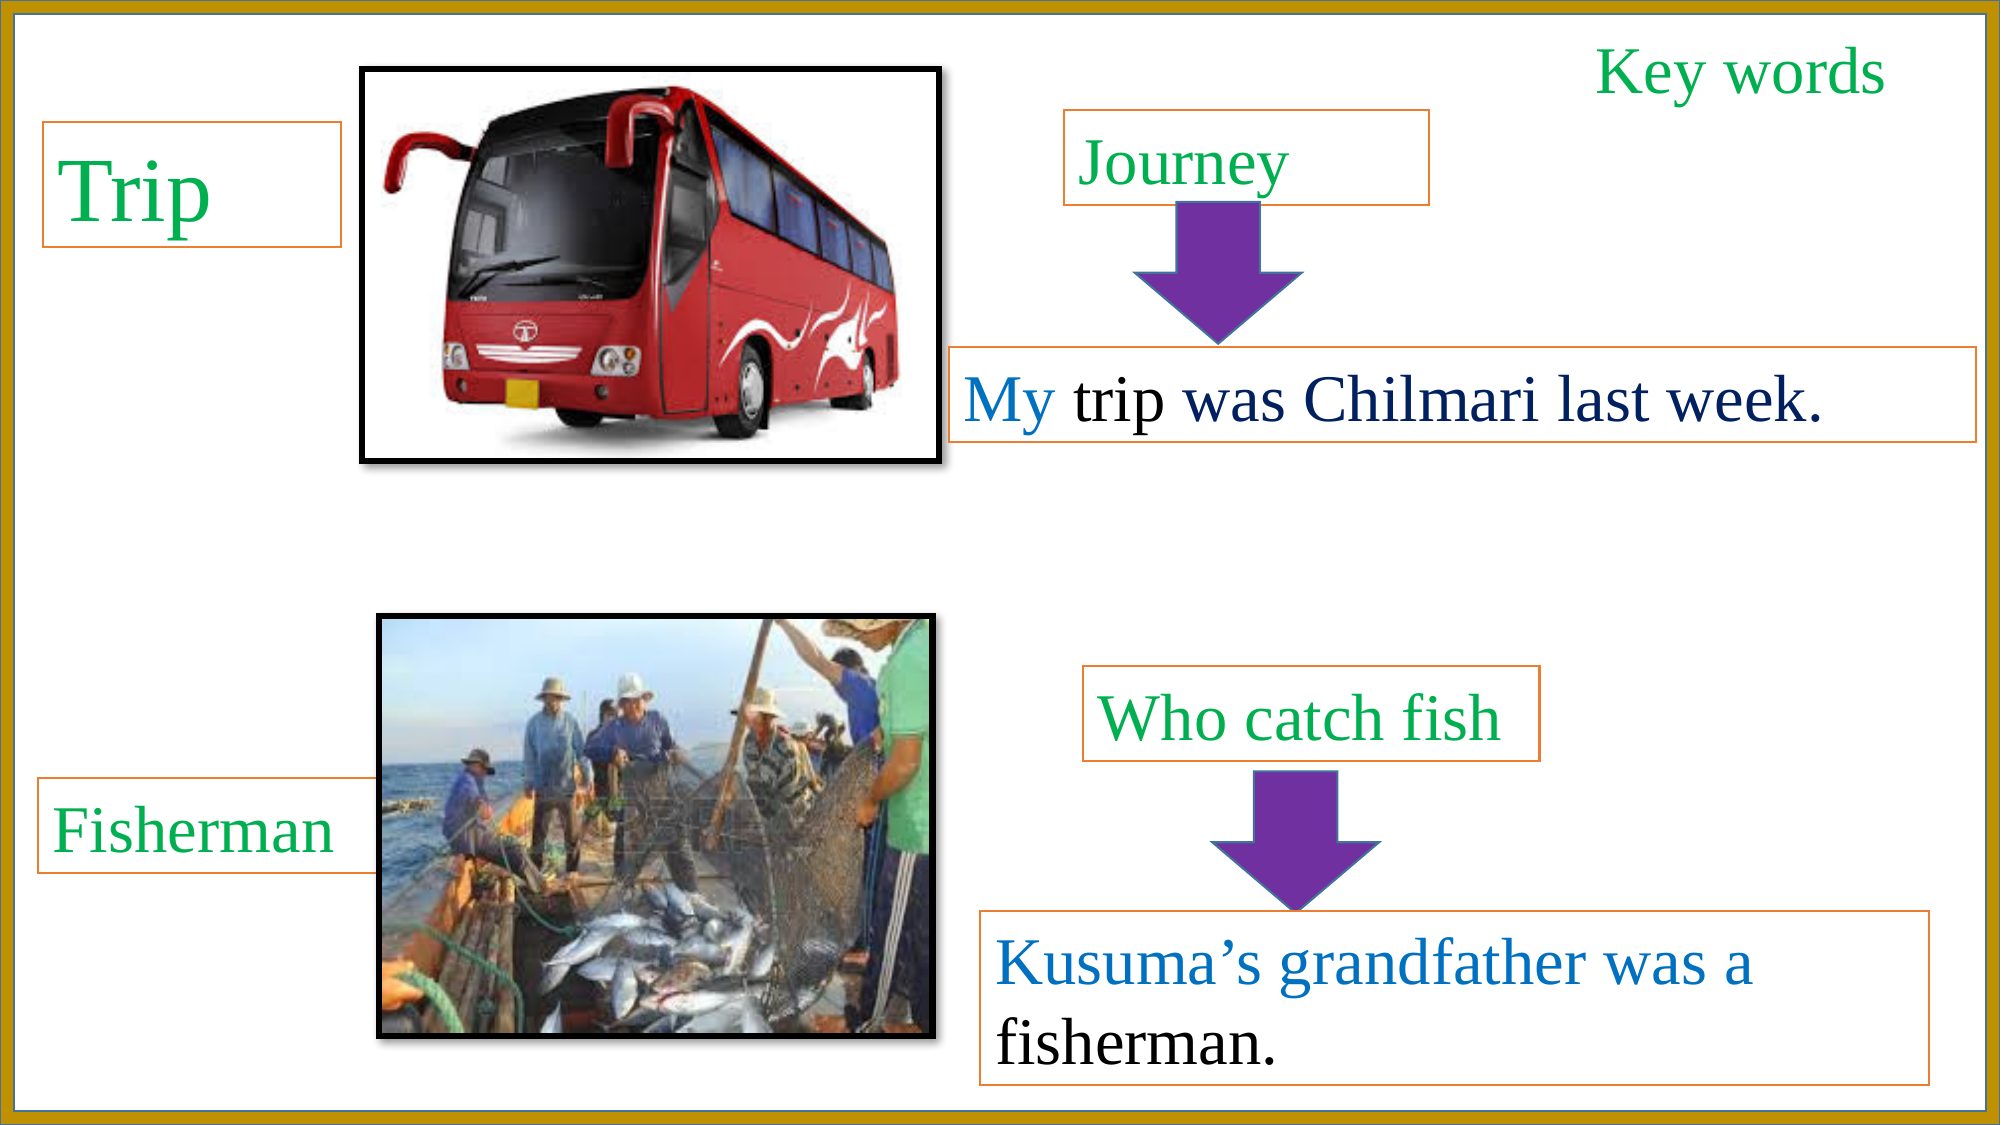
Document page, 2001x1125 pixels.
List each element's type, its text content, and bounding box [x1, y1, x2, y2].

text_box [1131, 200, 1305, 346]
text_box Kusuma’s grandfather was a fisherman. [979, 910, 1930, 1086]
text_box Journey [1063, 109, 1430, 206]
picture [381, 619, 930, 1033]
picture [365, 72, 937, 458]
text_box Key words [1580, 19, 1946, 114]
text_box [1209, 770, 1382, 910]
text_box My trip was Chilmari last week. [948, 346, 1977, 443]
text_box Trip [42, 121, 342, 248]
text_box Who catch fish [1082, 665, 1541, 762]
text_box [0, 0, 2000, 1125]
text_box Fisherman [37, 777, 374, 874]
